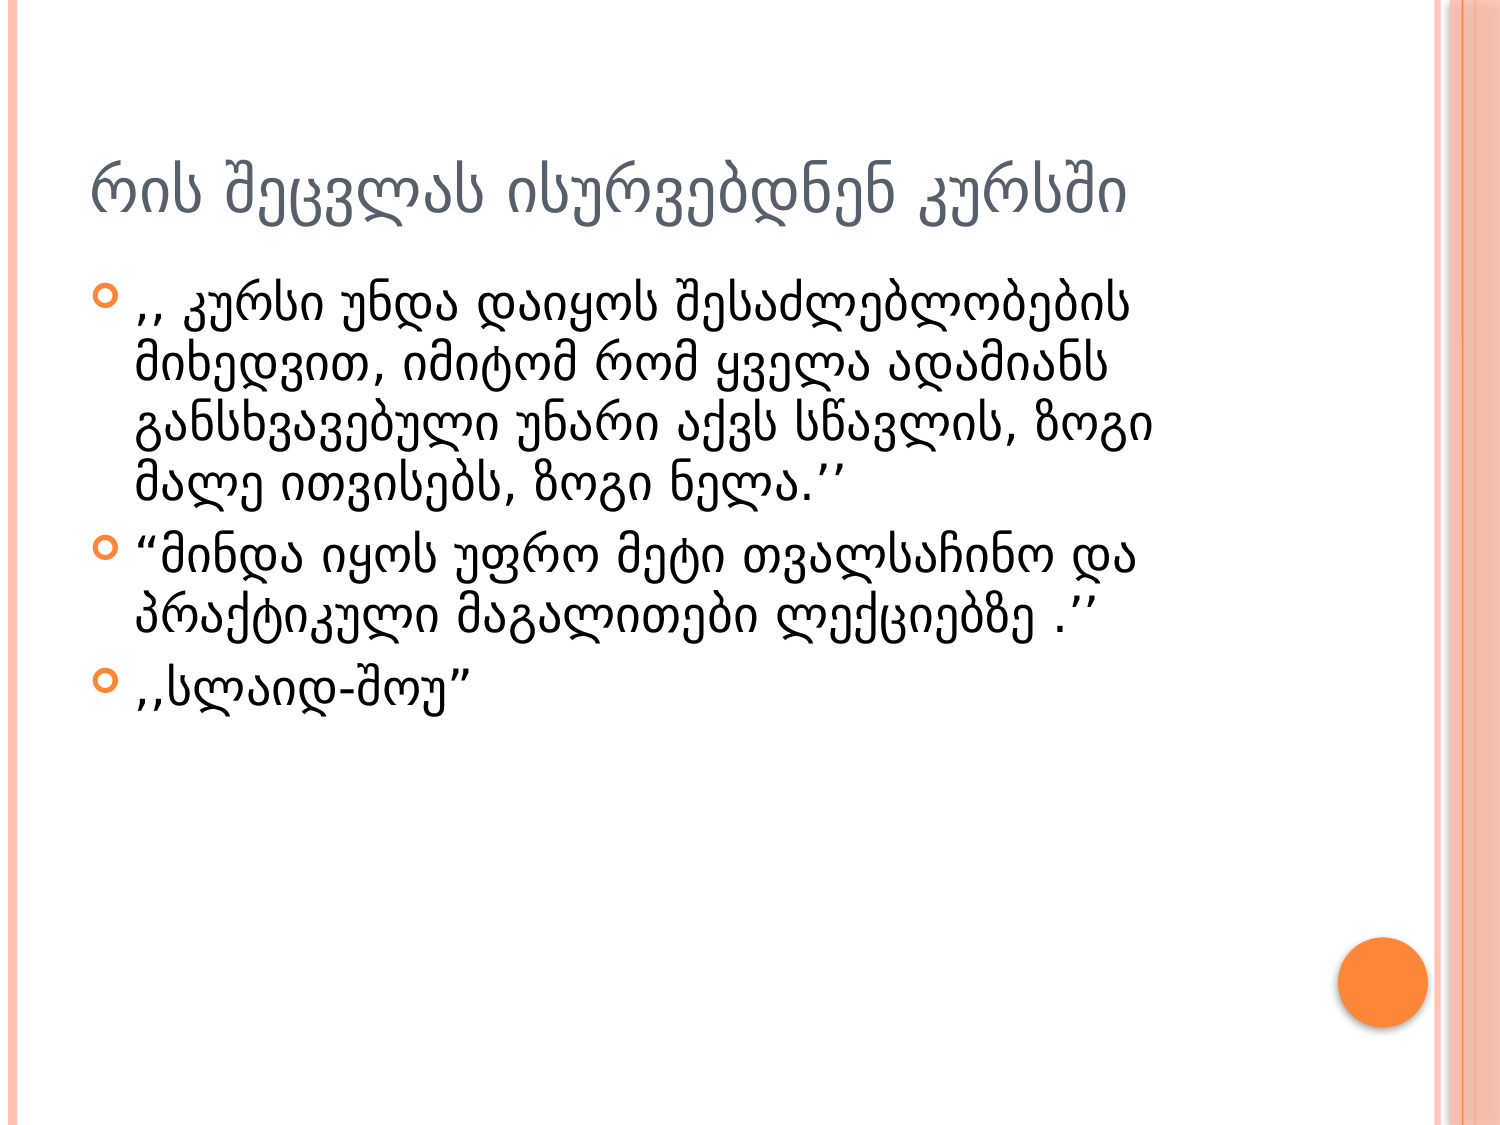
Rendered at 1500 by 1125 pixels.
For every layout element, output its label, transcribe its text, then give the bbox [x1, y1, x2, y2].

title რის შეცვლას ისურვებდნენ კურსში [75, 45, 1300, 233]
list ,, კურსი უნდა დაიყოს შესაძლებლობების მიხედვით, იმიტომ რომ ყველა ადამიანს განსხვავებული უნარი აქვს სწავლის, ზოგი მალე ითვისებს, ზოგი ნელა.’’ “მინდა იყოს უფრო მეტი თვალსაჩინო და პრაქტიკული მაგალითები ლექციებზე .’’ ,,სლაიდ-შოუ” [75, 262, 1300, 1062]
